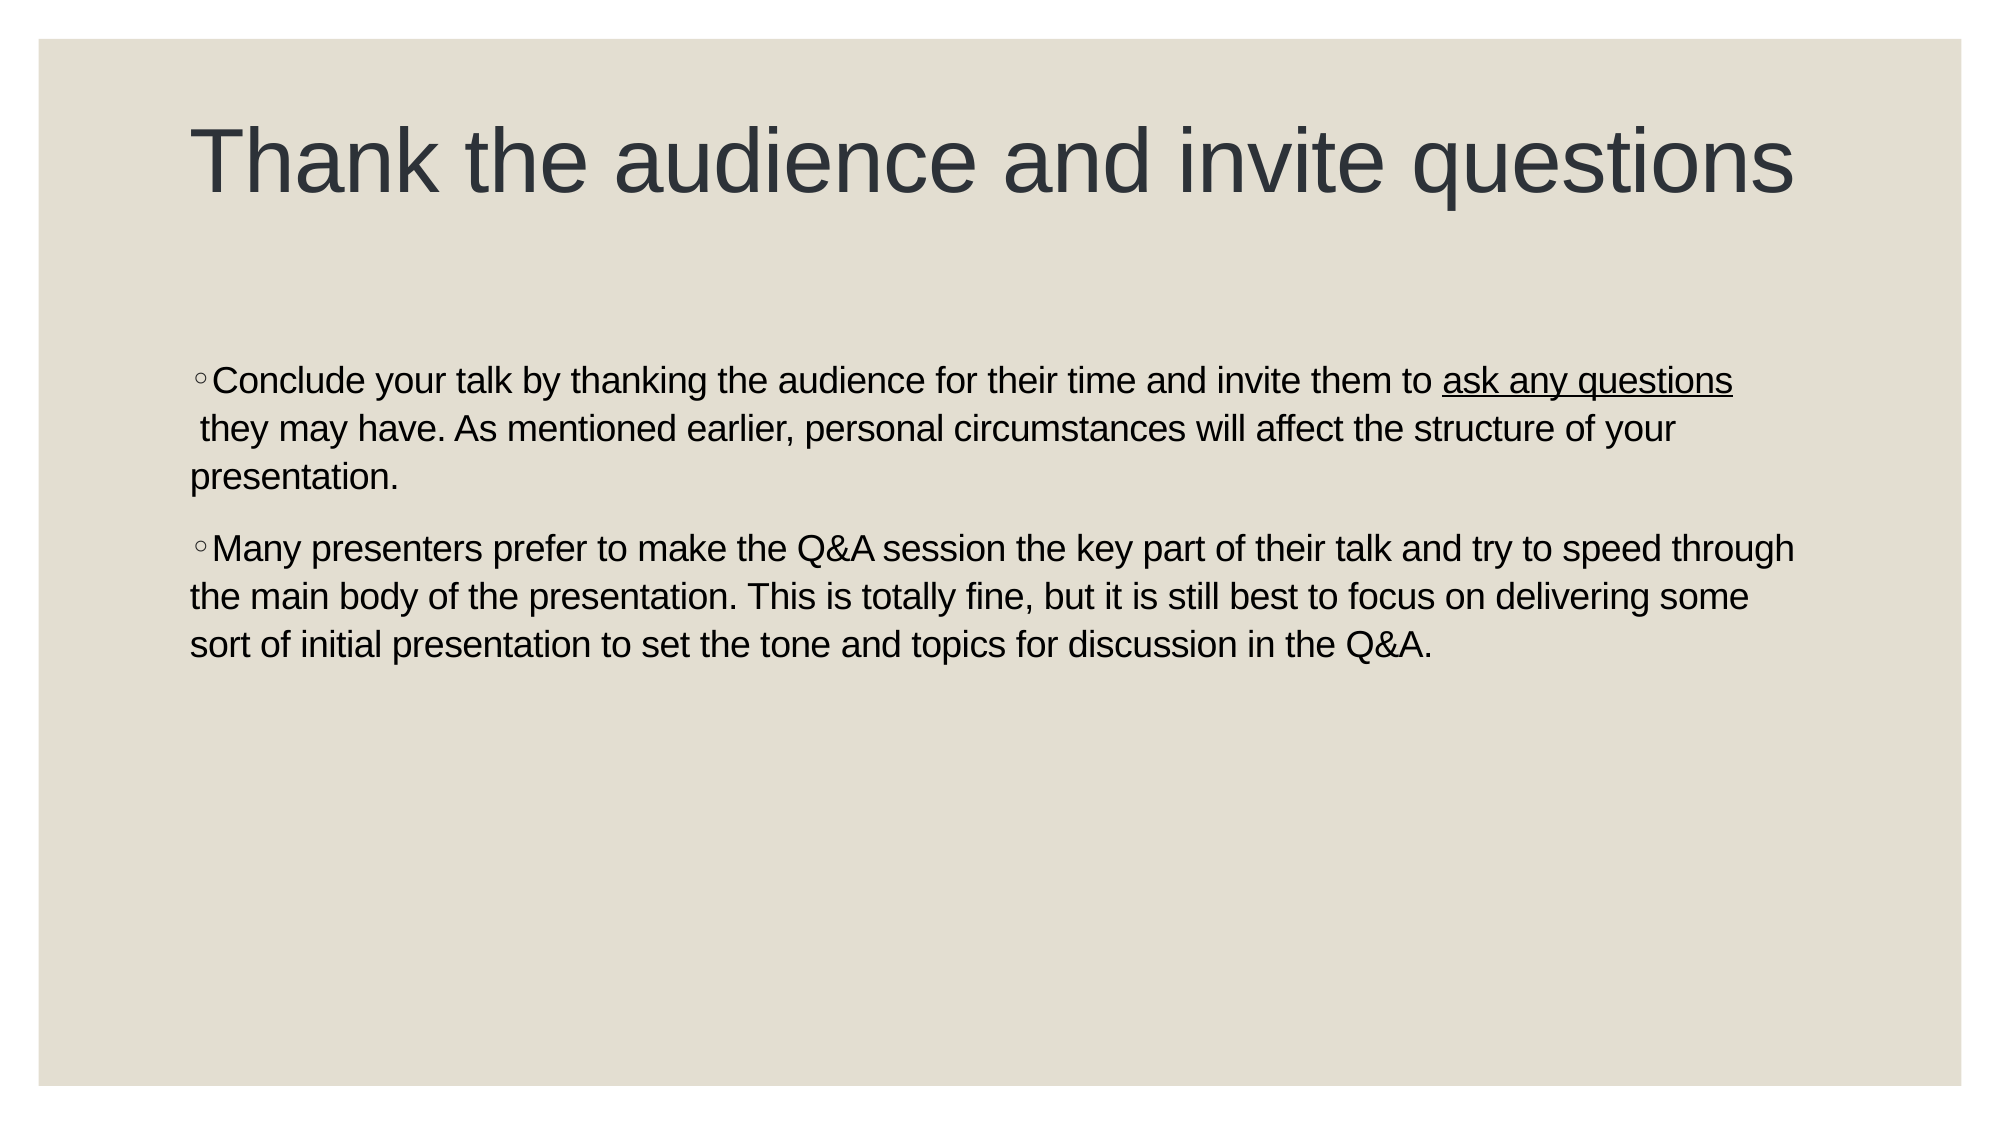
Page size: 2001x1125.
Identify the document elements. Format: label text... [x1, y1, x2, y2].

title Thank the audience and invite questions [174, 105, 1825, 331]
list Conclude your talk by thanking the audience for their time and invite them to ask any questions they may have. As mentioned earlier, personal circumstances will affect the structure of your presentation. Many presenters prefer to make the Q&A session the key part of their talk and try to speed through the main body of the presentation. This is totally fine, but it is still best to focus on delivering some sort of initial presentation to set the tone and topics for discussion in the Q&A. [174, 345, 1825, 990]
